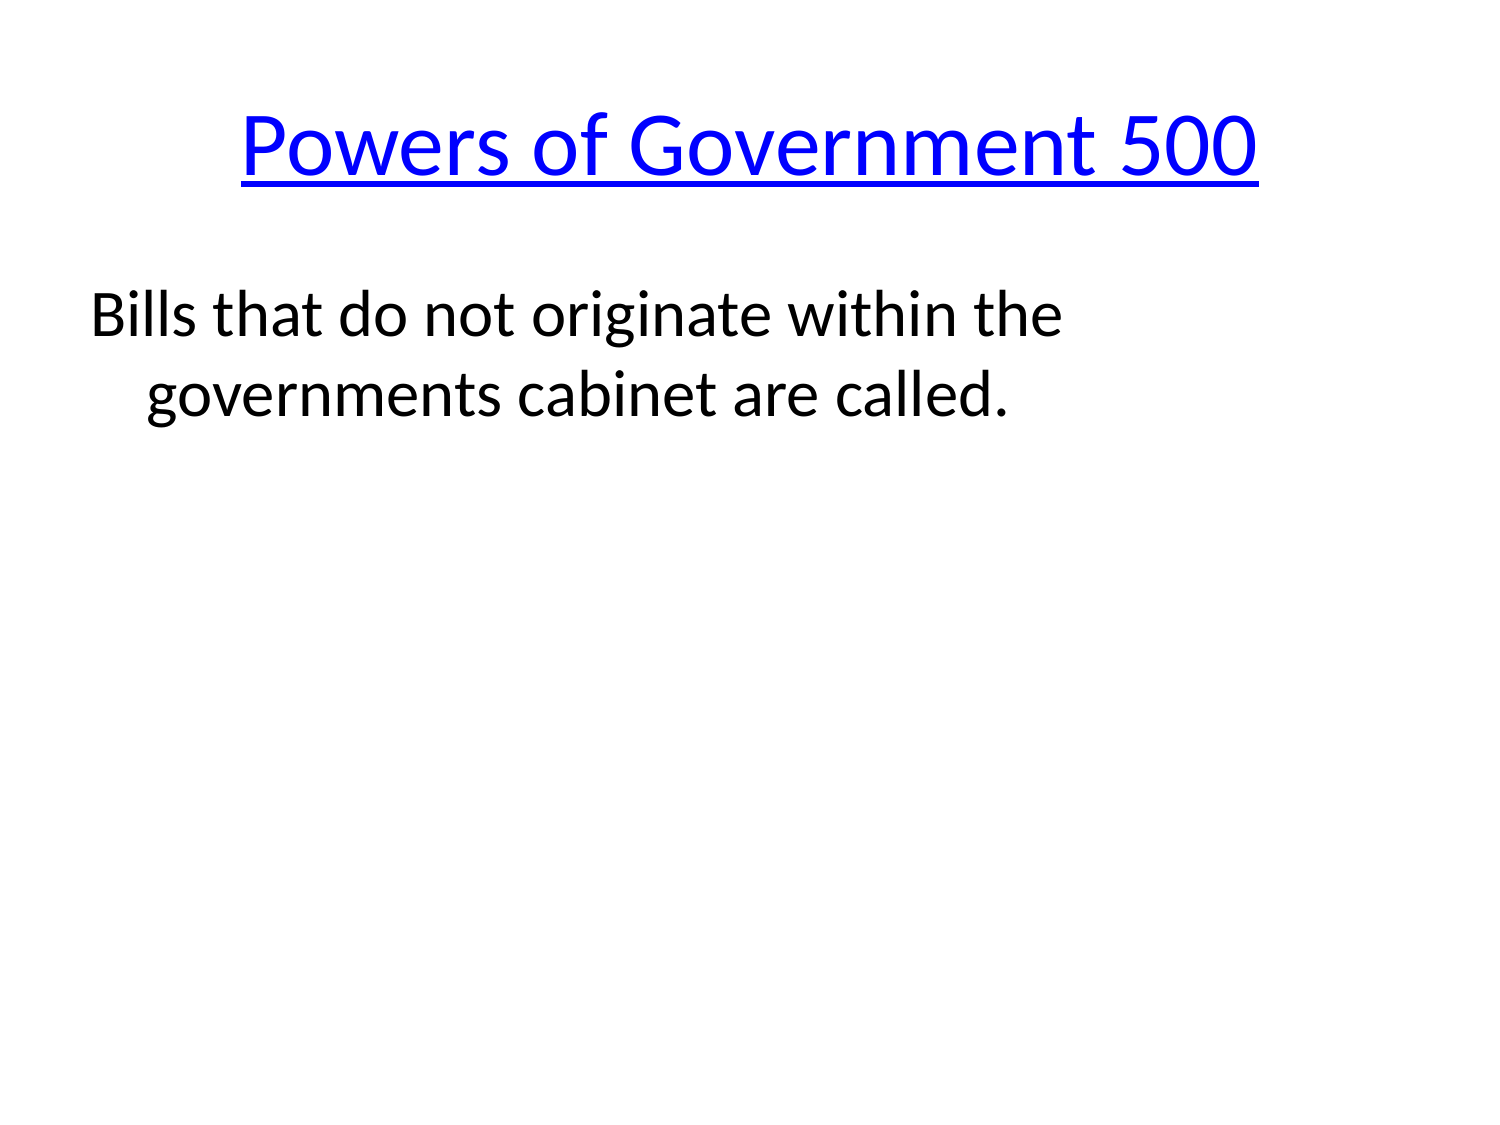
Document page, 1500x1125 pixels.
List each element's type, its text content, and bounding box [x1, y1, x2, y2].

list Bills that do not originate within the governments cabinet are called. [75, 262, 1425, 1005]
title Powers of Government 500 [75, 45, 1425, 233]
